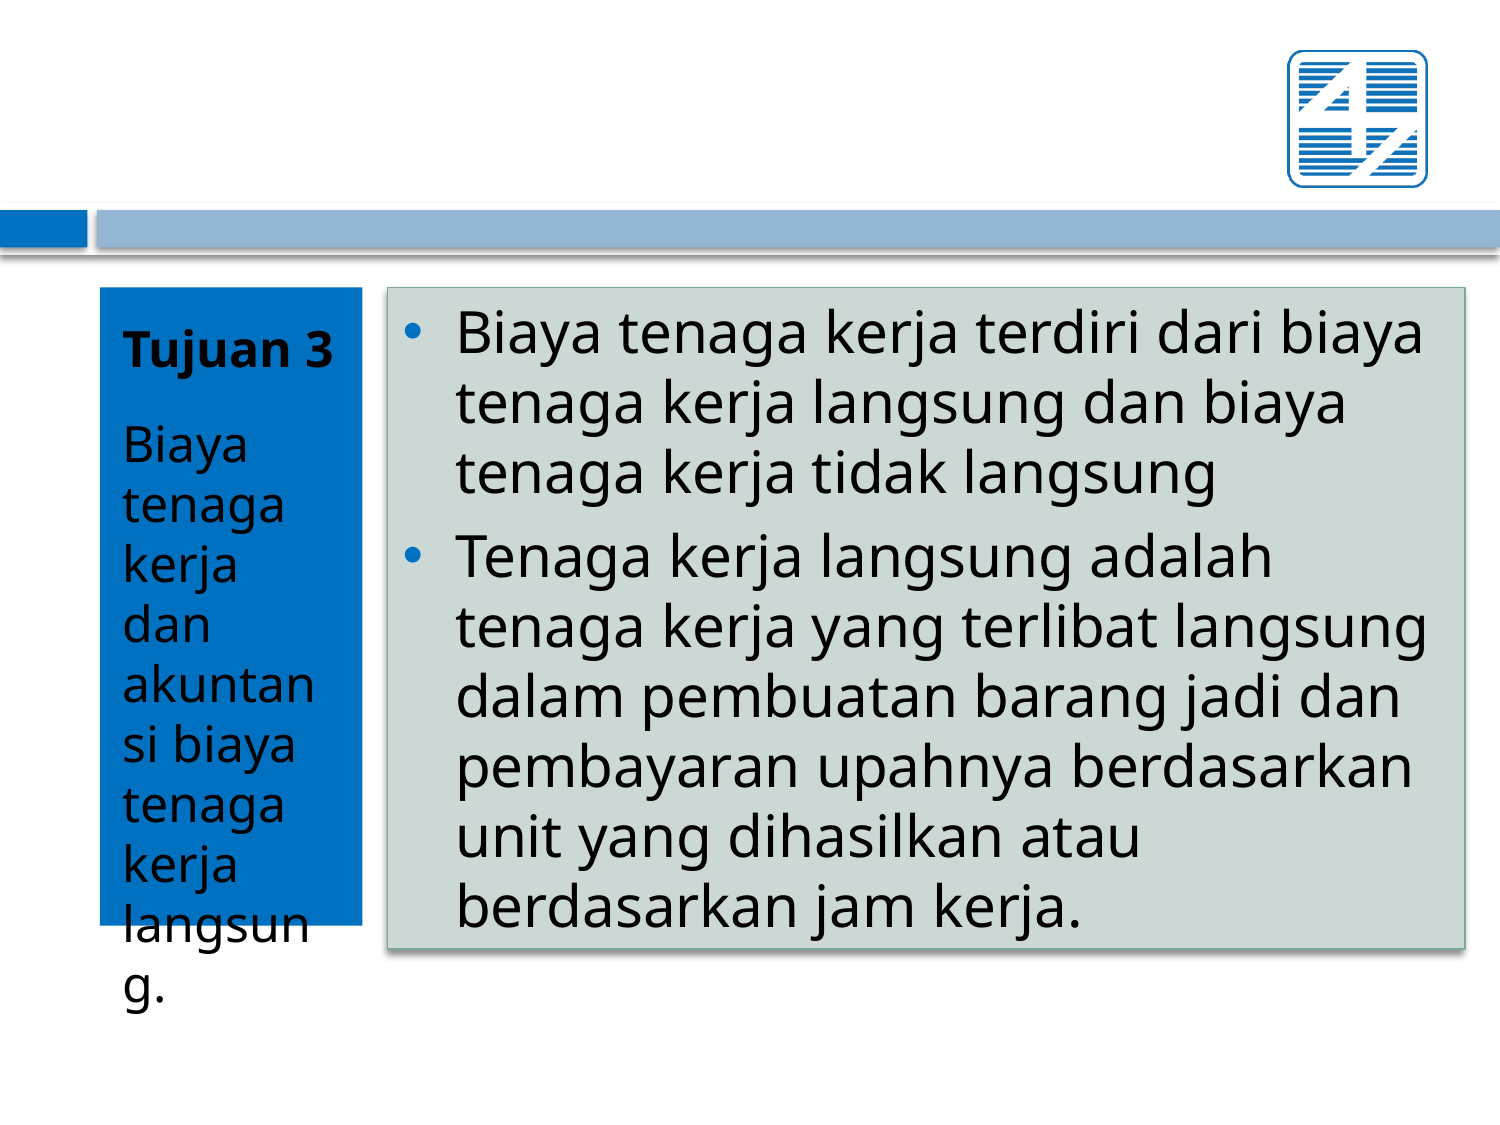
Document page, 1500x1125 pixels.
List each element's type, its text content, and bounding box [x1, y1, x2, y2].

list Biaya tenaga kerja terdiri dari biaya tenaga kerja langsung dan biaya tenaga kerja tidak langsung Tenaga kerja langsung adalah tenaga kerja yang terlibat langsung dalam pembuatan barang jadi dan pembayaran upahnya berdasarkan unit yang dihasilkan atau berdasarkan jam kerja. [387, 287, 1466, 950]
list Tujuan 3 Biaya tenaga kerja dan akuntansi biaya tenaga kerja langsung. [96, 283, 367, 930]
picture [1287, 50, 1428, 188]
